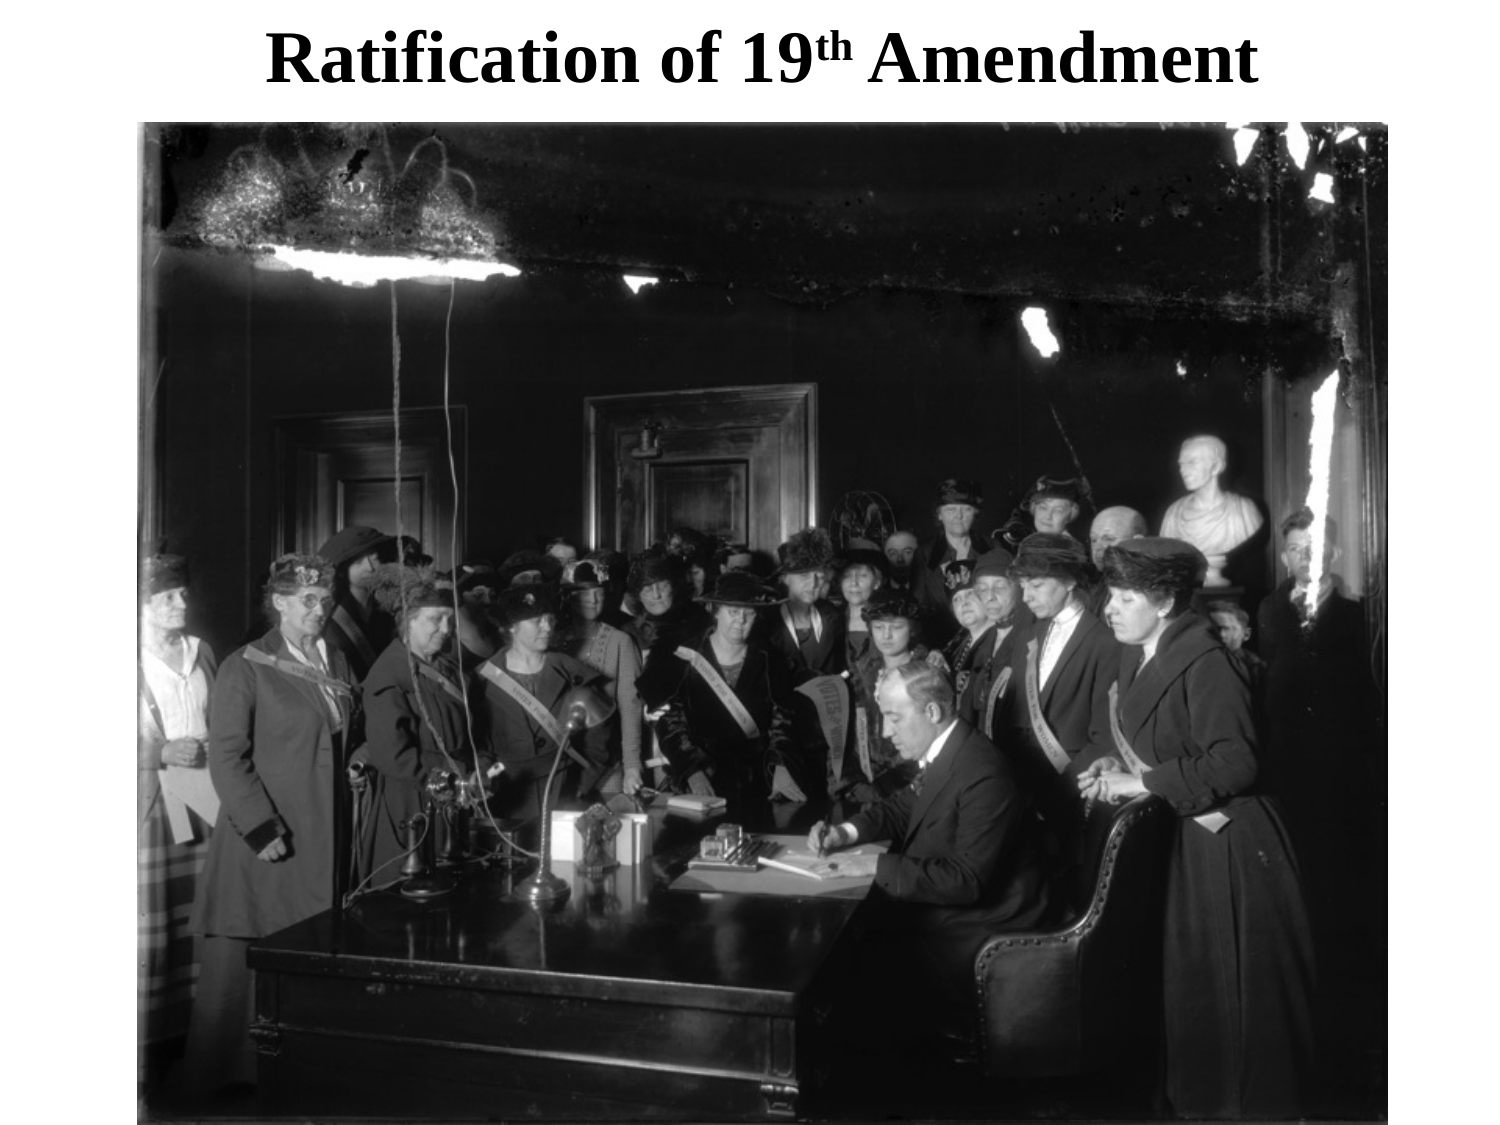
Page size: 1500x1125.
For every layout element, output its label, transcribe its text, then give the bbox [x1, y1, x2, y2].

title Ratification of 19th Amendment [87, 0, 1438, 105]
picture [137, 122, 1388, 1125]
